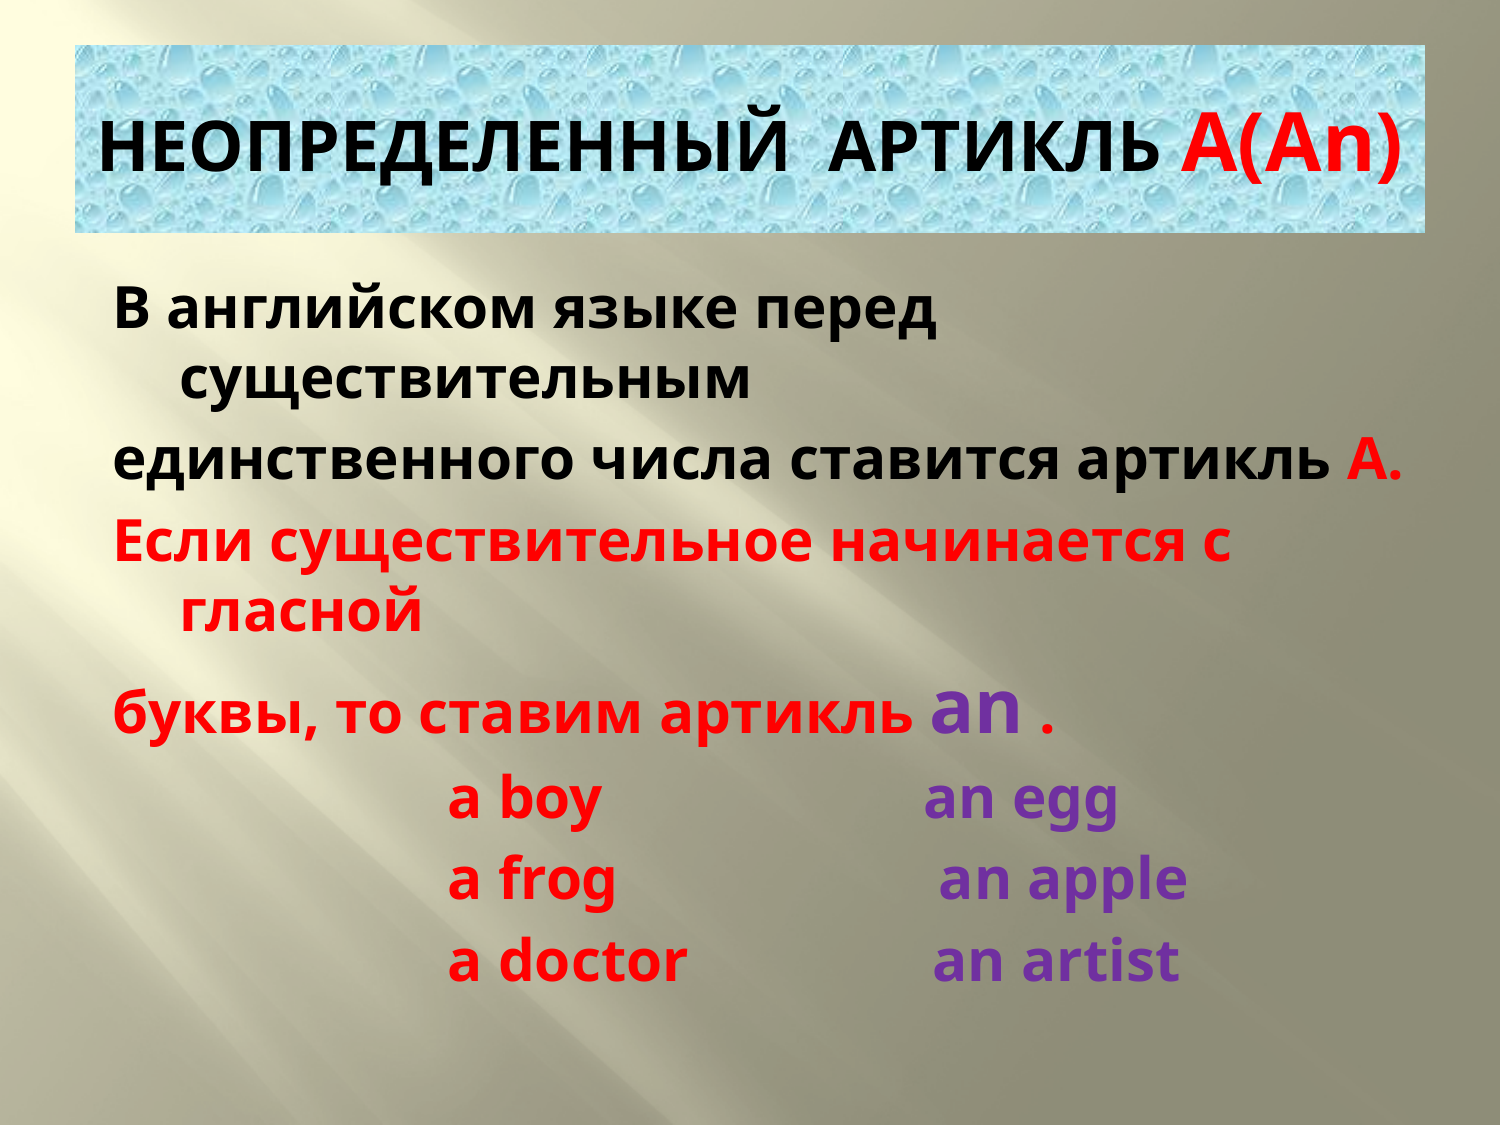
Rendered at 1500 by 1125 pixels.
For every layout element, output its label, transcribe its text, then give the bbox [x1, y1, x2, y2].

title НЕОПРЕДЕЛЕННЫЙ АРТИКЛЬ A(An) [75, 45, 1425, 233]
list В английском языке перед существительным единственного числа ставится артикль A. Если существительное начинается с гласной буквы, то ставим артикль an . a boy an egg a frog an apple a doctor an artist [75, 262, 1425, 1035]
